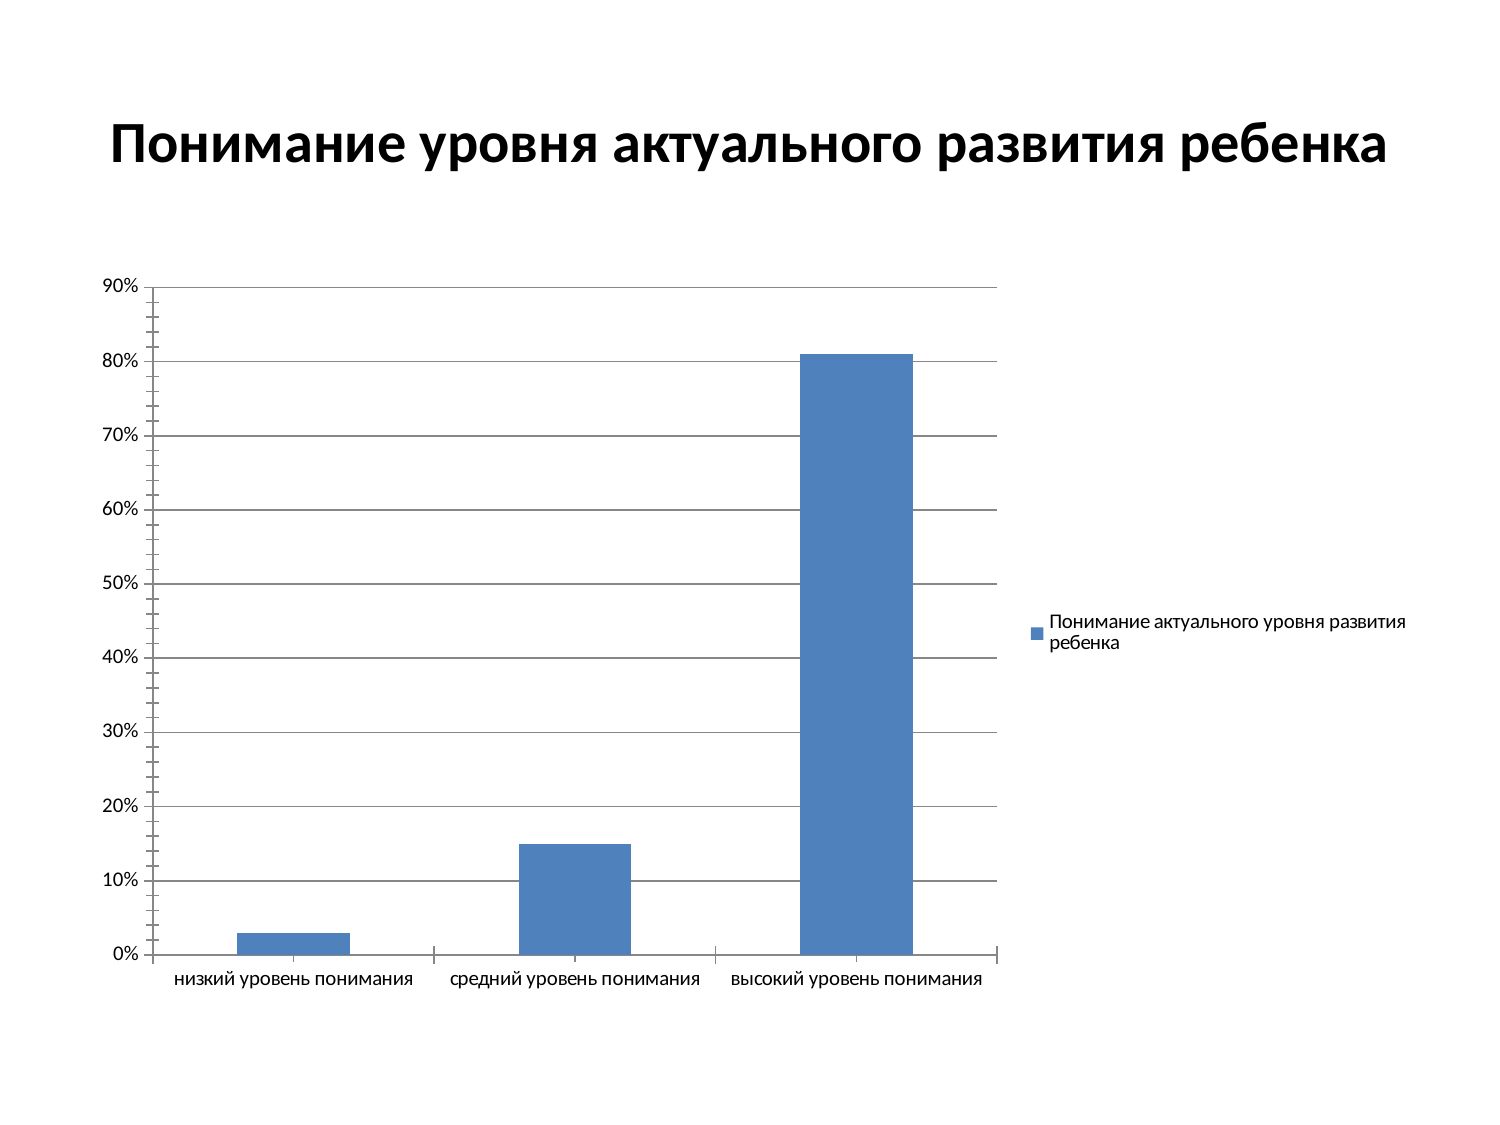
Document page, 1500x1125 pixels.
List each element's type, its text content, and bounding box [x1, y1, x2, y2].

chart [74, 262, 1426, 1006]
title Понимание уровня актуального развития ребенка [75, 45, 1425, 233]
